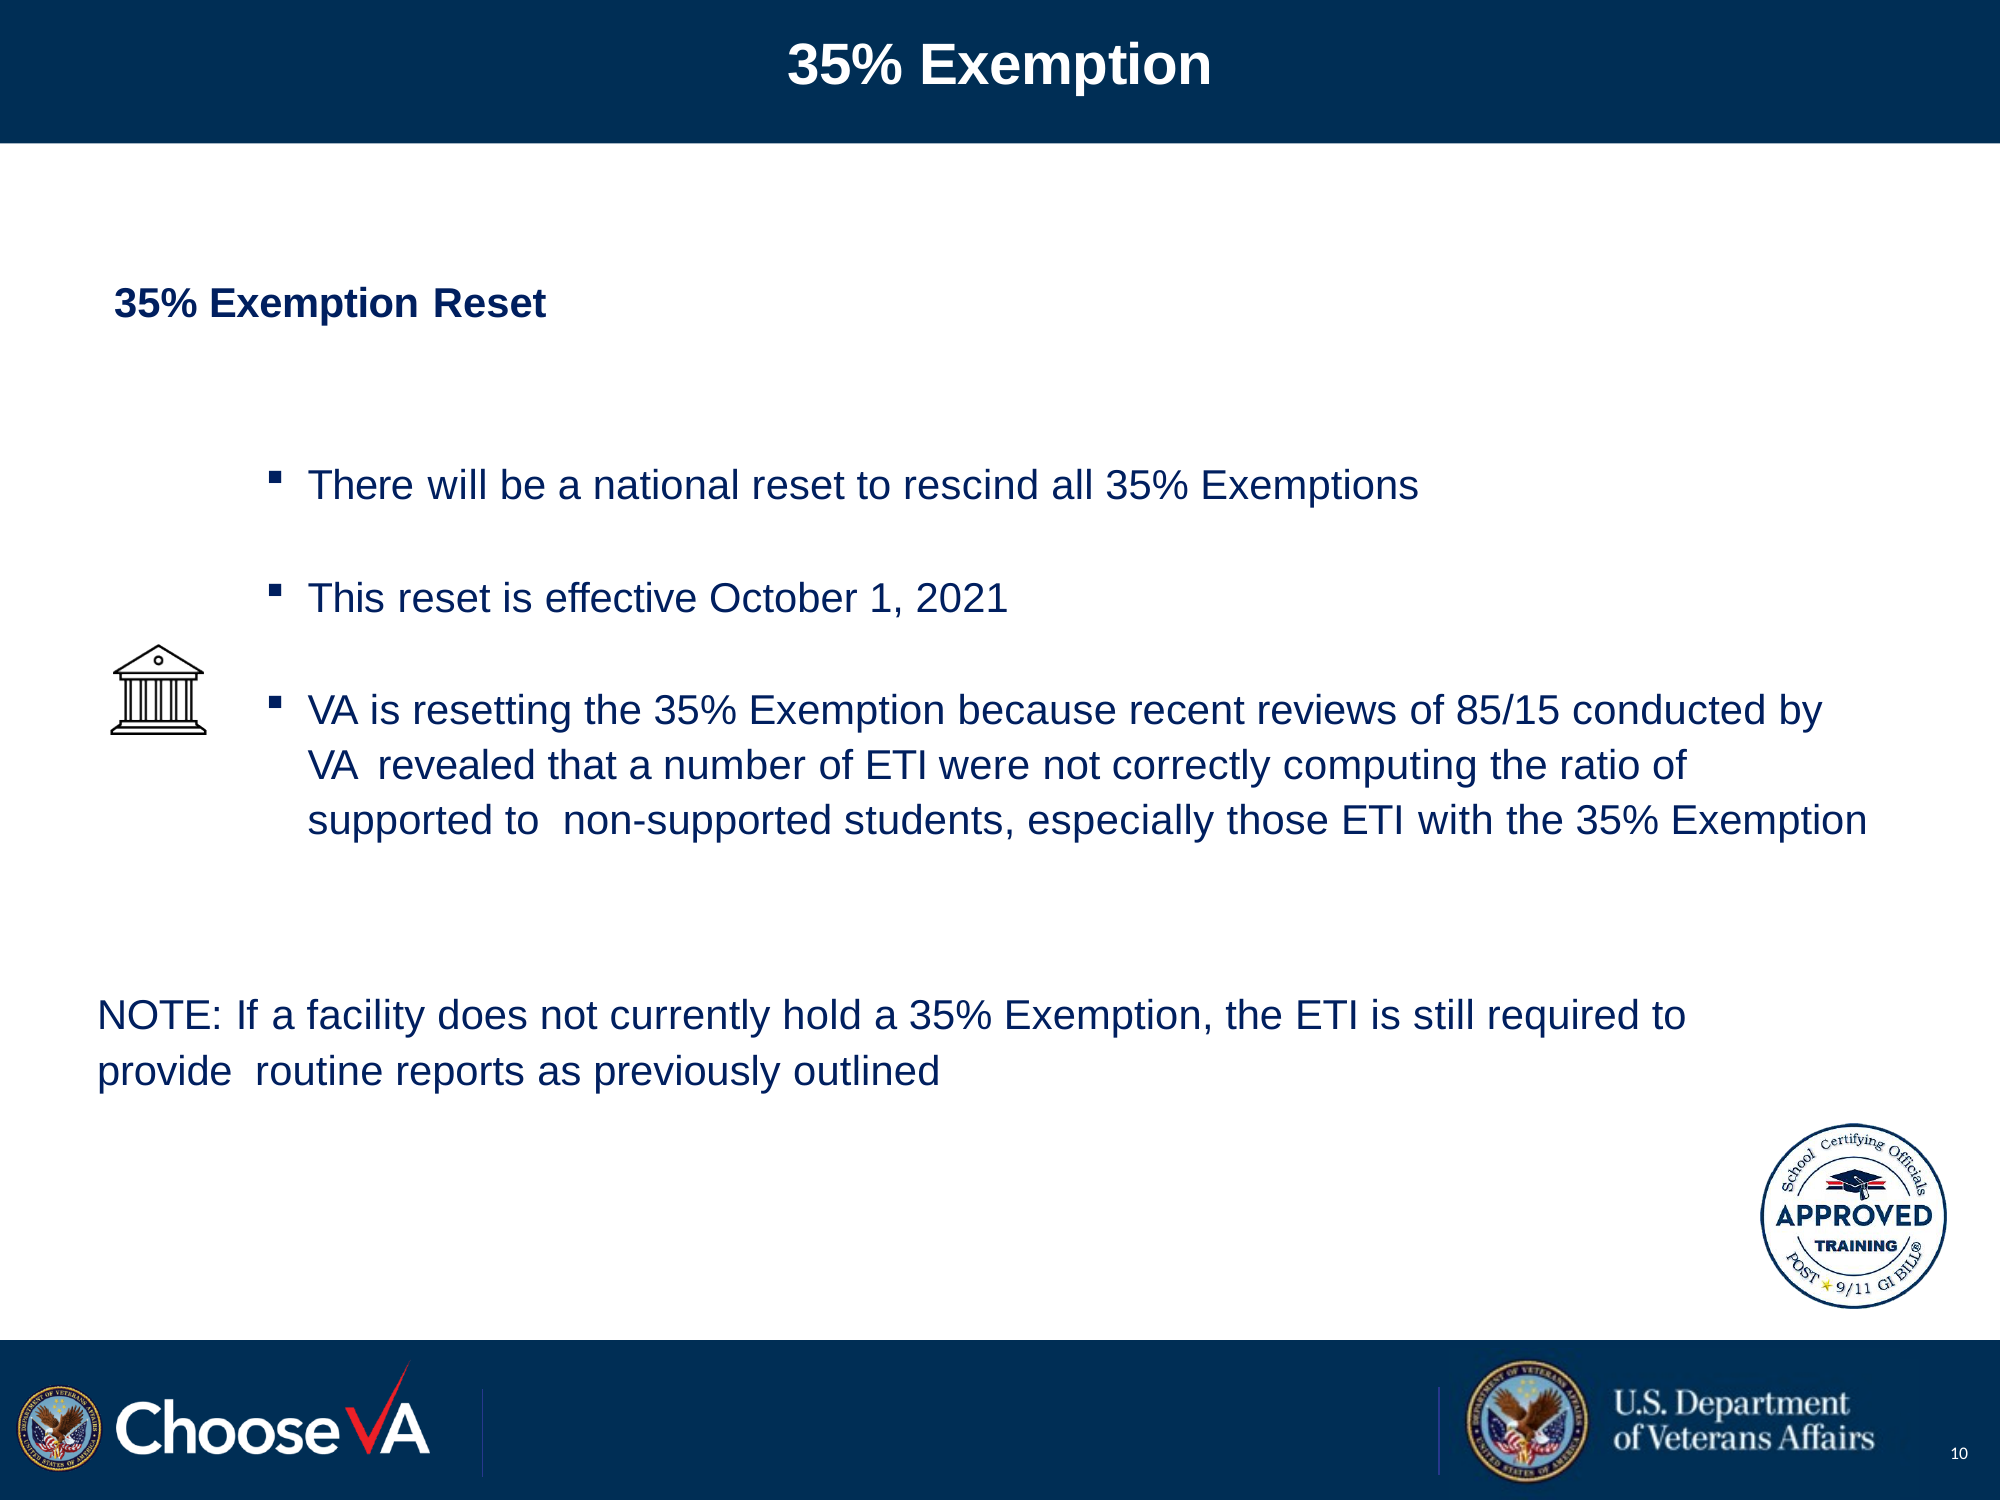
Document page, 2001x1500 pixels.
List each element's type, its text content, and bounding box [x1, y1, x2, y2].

slide_number 10 [1943, 1443, 1979, 1500]
picture [16, 1359, 430, 1472]
picture [1760, 1123, 1947, 1309]
title 35% Exemption [785, 24, 1217, 278]
picture [1449, 1348, 1919, 1500]
text_box There will be a national reset to rescind all 35% Exemptions This reset is effective October 1, 2021 VA is resetting the 35% Exemption because recent reviews of 85/15 conducted by VA revealed that a number of ETI were not correctly computing the ratio of supported to non-supported students, especially those ETI with the 35% Exemption [263, 455, 1877, 843]
text_box NOTE: If a facility does not currently hold a 35% Exemption, the ETI is still required to provide routine reports as previously outlined [94, 981, 1824, 1094]
text_box 35% Exemption Reset [112, 273, 550, 326]
picture [109, 644, 207, 736]
